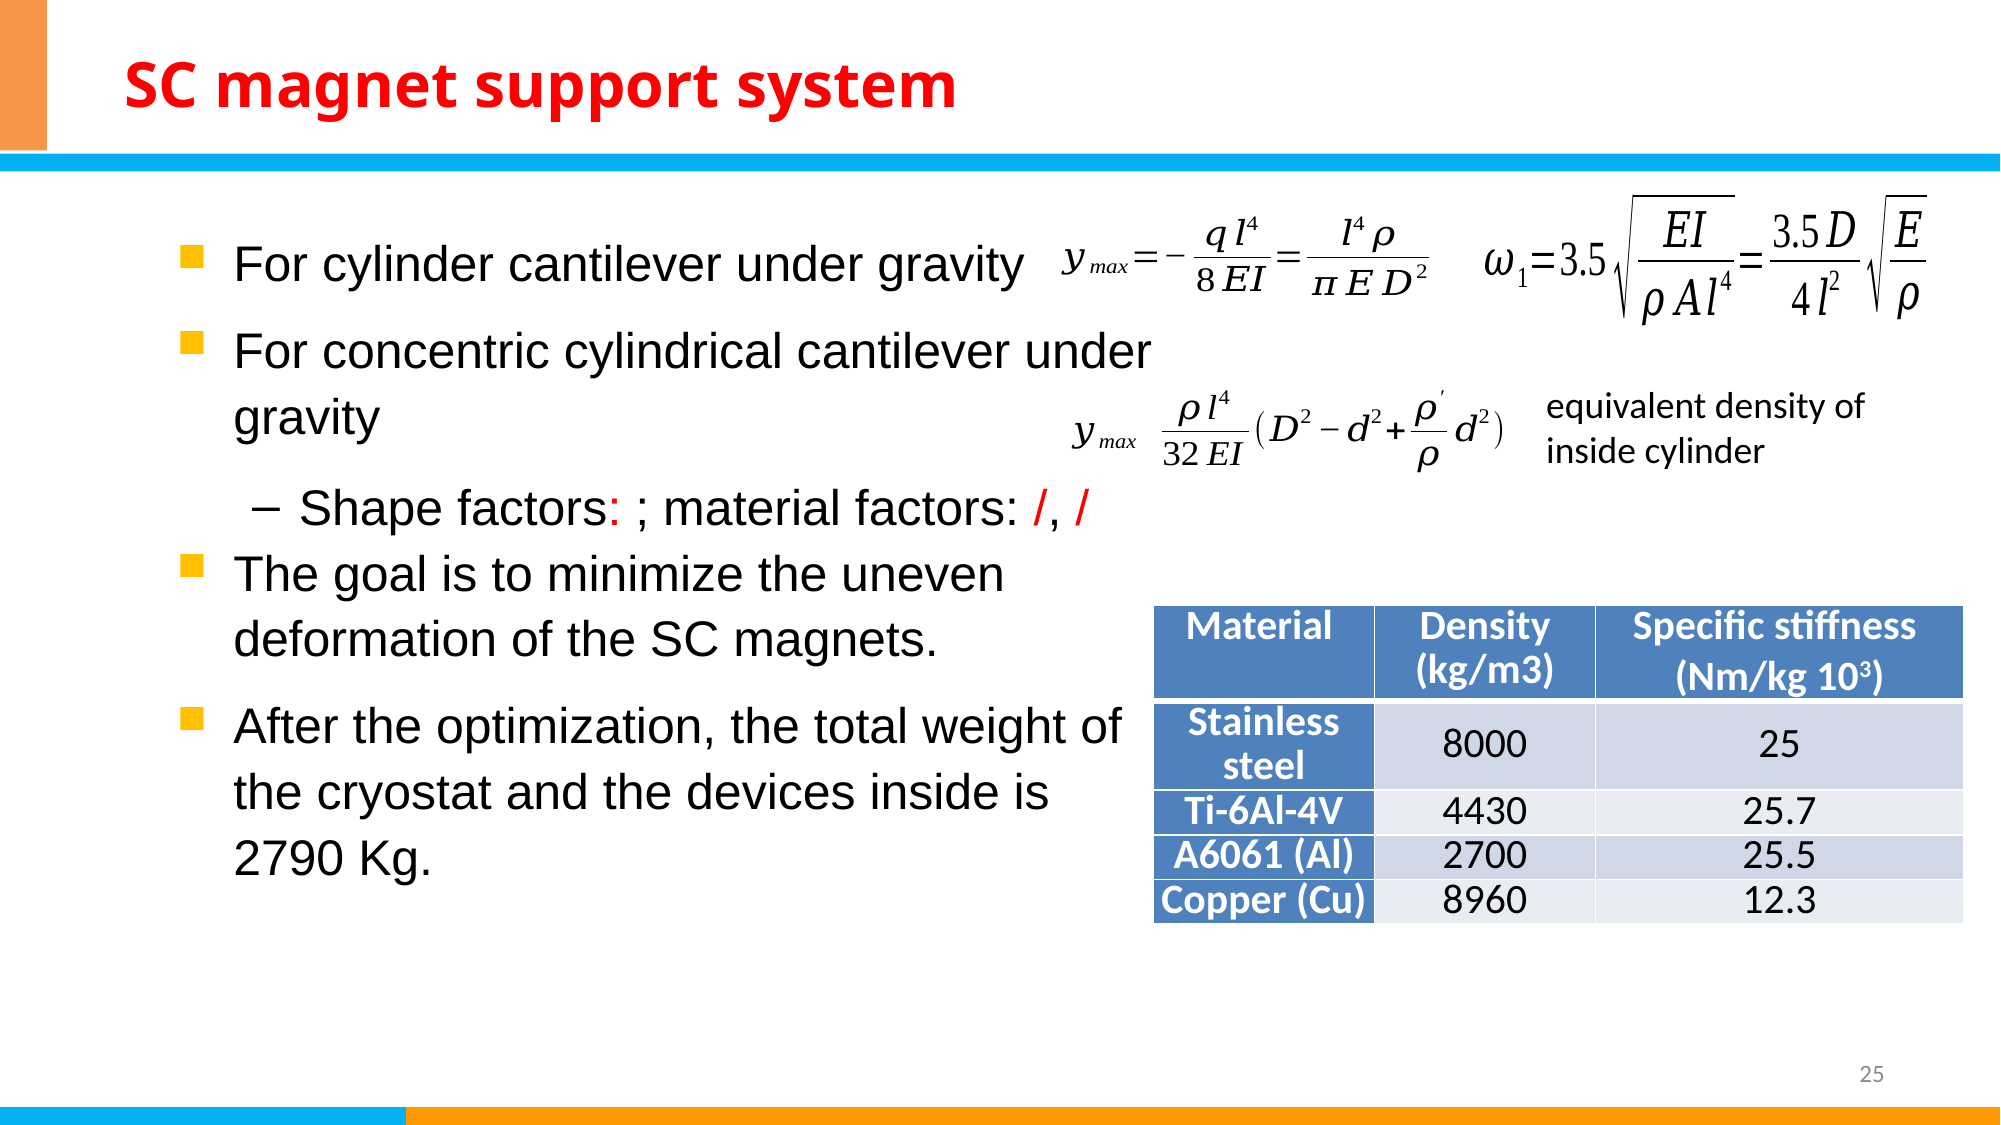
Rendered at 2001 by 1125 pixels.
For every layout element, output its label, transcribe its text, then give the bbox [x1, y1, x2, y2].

slide_number 25 [1433, 1042, 1900, 1103]
title SC magnet support system [109, 23, 1875, 143]
